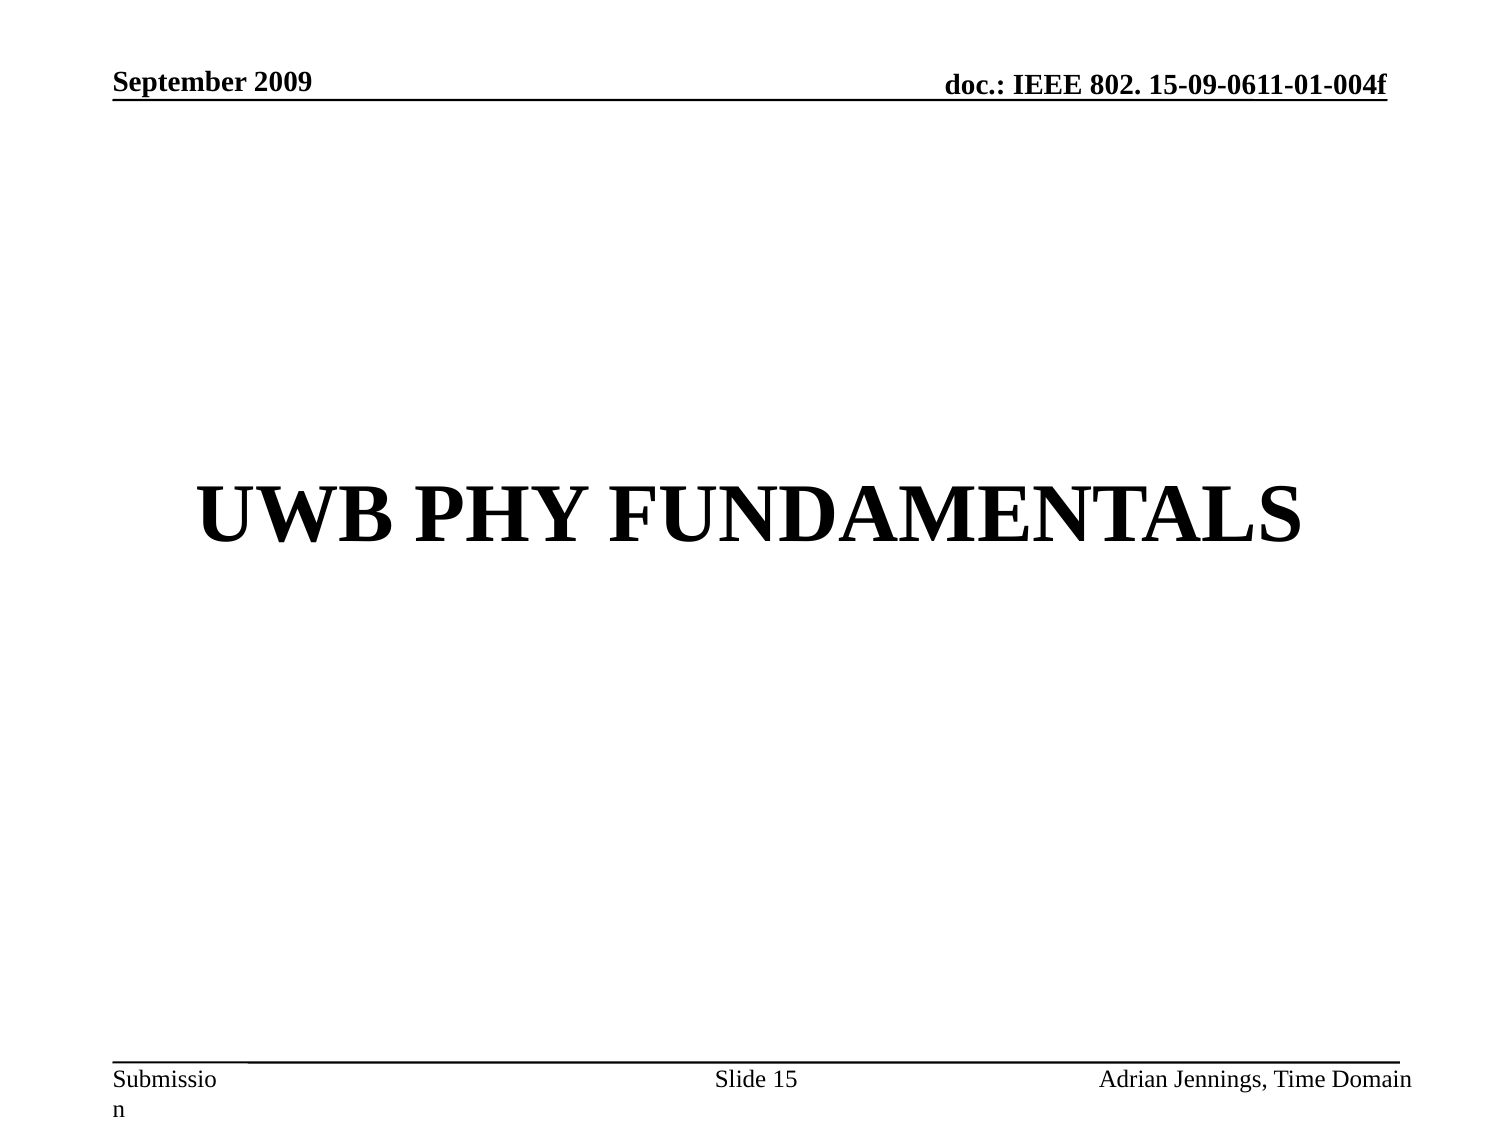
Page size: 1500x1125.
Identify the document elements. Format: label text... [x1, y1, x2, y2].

footer Adrian Jennings, Time Domain [899, 1061, 1413, 1093]
slide_number Slide 15 [712, 1061, 800, 1093]
title UWB PHY Fundamentals [112, 450, 1388, 675]
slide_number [112, 62, 376, 98]
